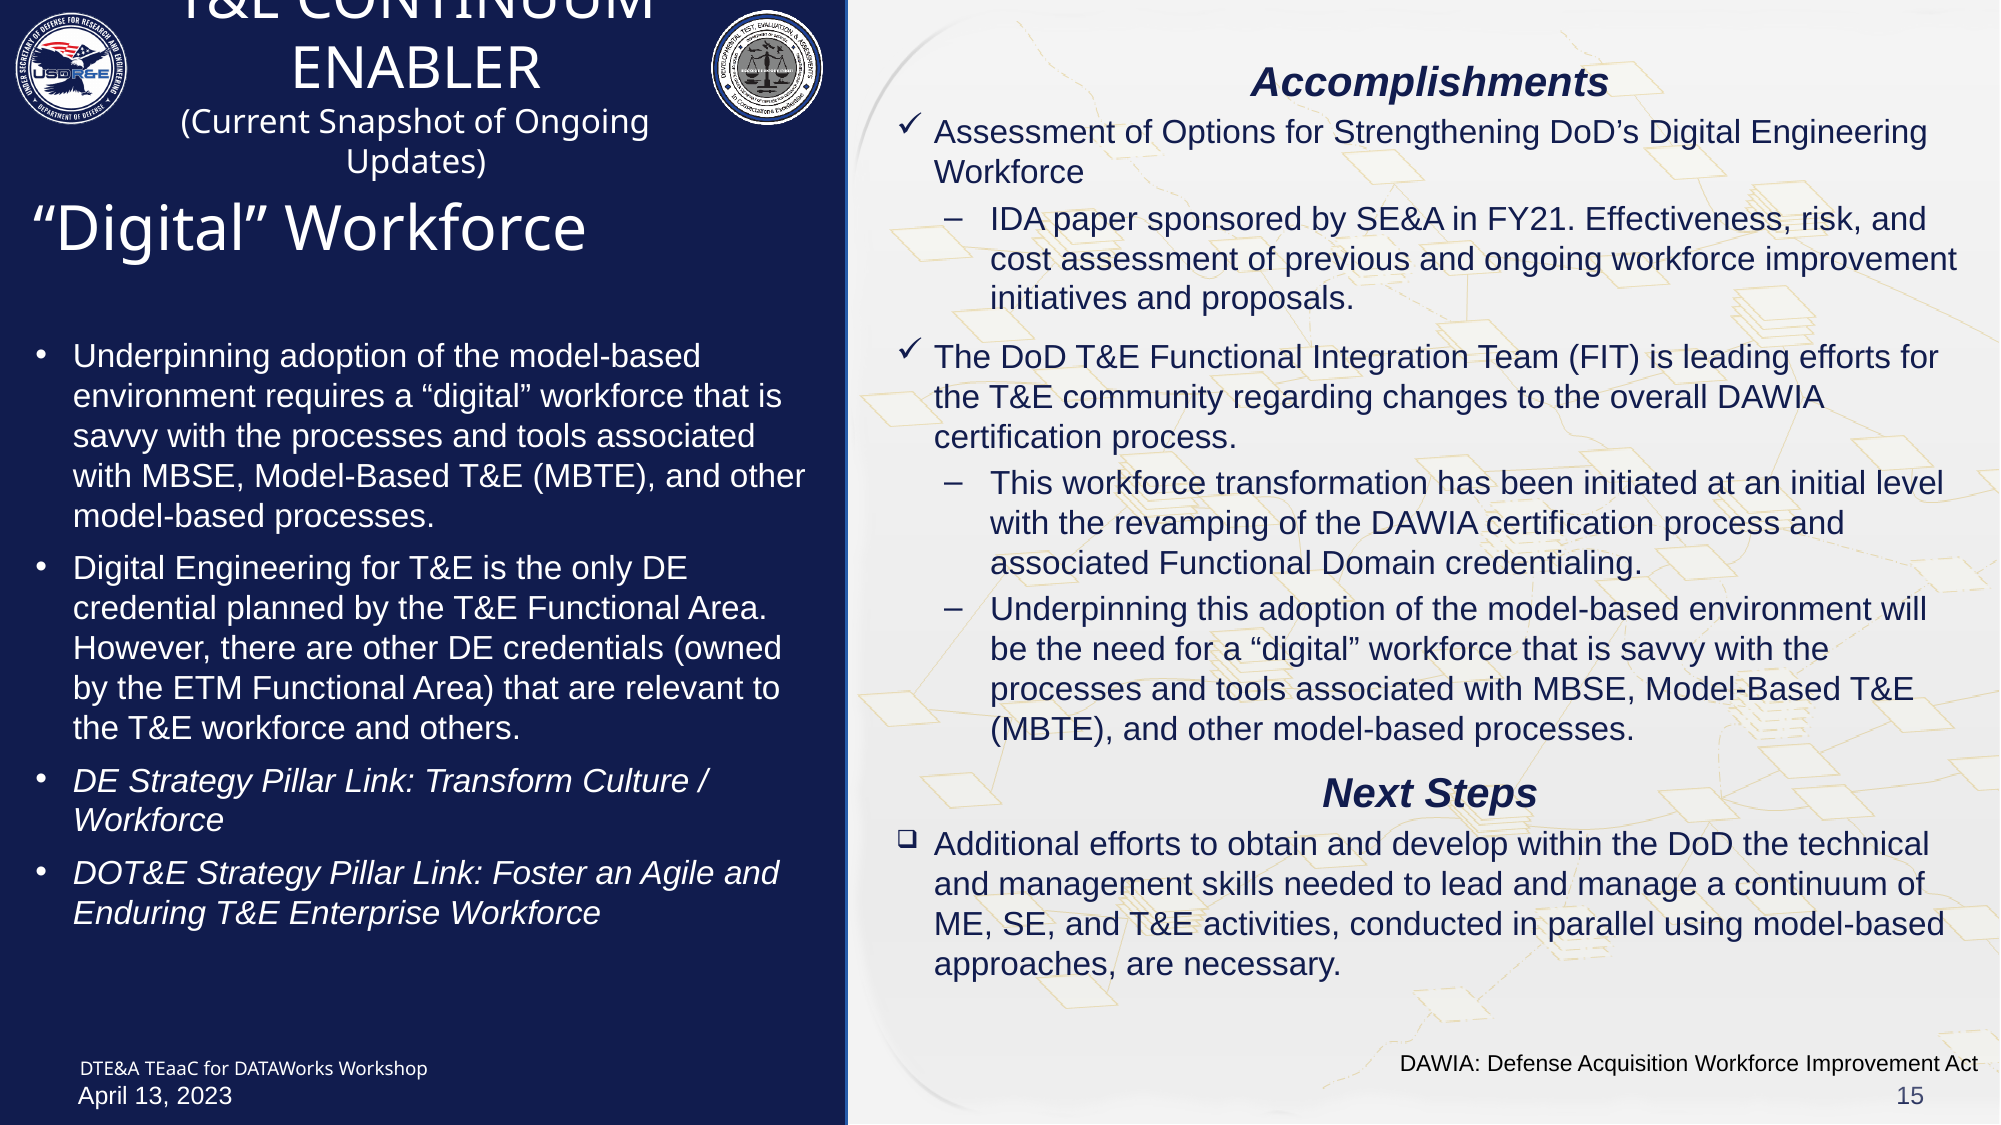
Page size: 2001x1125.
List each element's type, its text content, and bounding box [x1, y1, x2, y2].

title “Digital” Workforce [18, 136, 823, 316]
picture [711, 10, 823, 125]
slide_number 15 [1834, 1083, 1940, 1125]
list Underpinning adoption of the model-based environment requires a “digital” workforce that is savvy with the processes and tools associated with MBSE, Model-Based T&E (MBTE), and other model-based processes. Digital Engineering for T&E is the only DE credential planned by the T&E Functional Area. However, there are other DE credentials (owned by the ETM Functional Area) that are relevant to the T&E workforce and others. DE Strategy Pillar Link: Transform Culture / Workforce DOT&E Strategy Pillar Link: Foster an Agile and Enduring T&E Enterprise Workforce [20, 326, 825, 1059]
picture [1, 0, 141, 138]
text_box T&E Continuum Enabler (Current Snapshot of Ongoing Updates) [123, 6, 709, 134]
text_box DAWIA: Defense Acquisition Workforce Improvement Act [1384, 1040, 2000, 1083]
list Accomplishments Assessment of Options for Strengthening DoD’s Digital Engineering Workforce IDA paper sponsored by SE&A in FY21. Effectiveness, risk, and cost assessment of previous and ongoing workforce improvement initiatives and proposals. The DoD T&E Functional Integration Team (FIT) is leading efforts for the T&E community regarding changes to the overall DAWIA certification process. This workforce transformation has been initiated at an initial level with the revamping of the DAWIA certification process and associated Functional Domain credentialing. Underpinning this adoption of the model-based environment will be the need for a “digital” workforce that is savvy with the processes and tools associated with MBSE, Model-Based T&E (MBTE), and other model-based processes. Next Steps Additional efforts to obtain and develop within the DoD the technical and management skills needed to lead and manage a continuum of ME, SE, and T&E activities, conducted in parallel using model-based approaches, are necessary. [881, 46, 1980, 992]
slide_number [63, 1065, 438, 1125]
